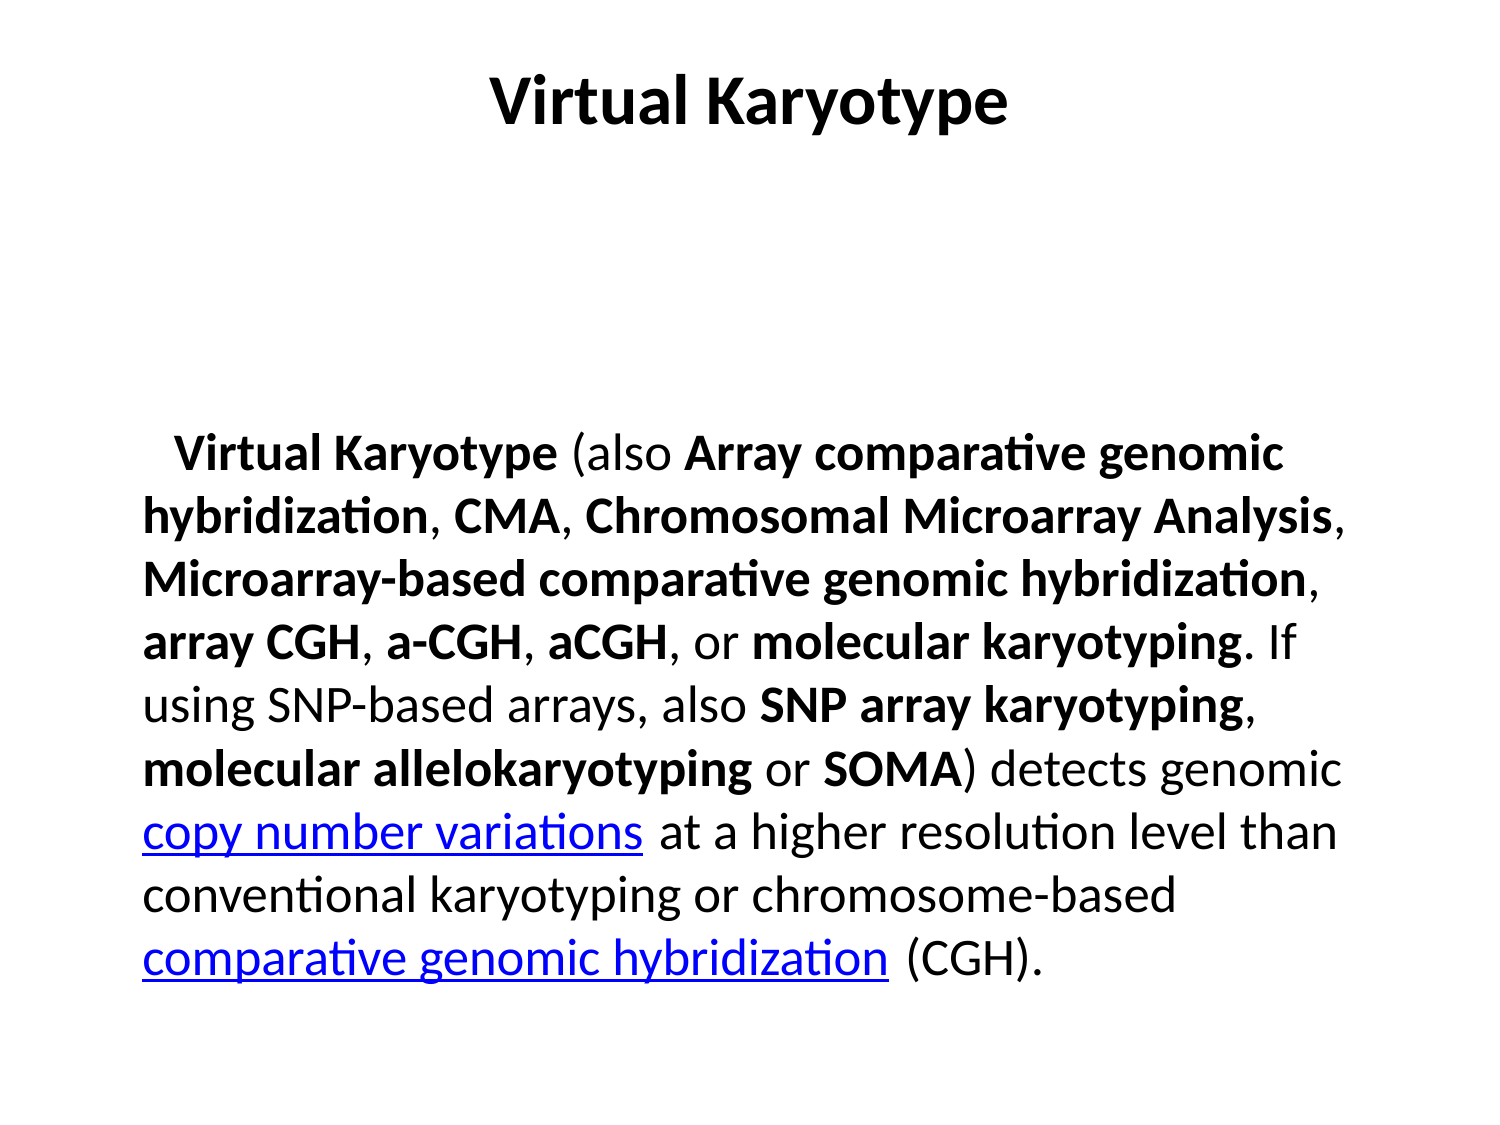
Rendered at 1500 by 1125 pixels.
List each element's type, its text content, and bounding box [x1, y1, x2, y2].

title Virtual Karyotype [75, 45, 1425, 233]
list Virtual Karyotype (also Array comparative genomic hybridization, CMA, Chromosomal Microarray Analysis, Microarray-based comparative genomic hybridization, array CGH, a-CGH, aCGH, or molecular karyotyping. If using SNP-based arrays, also SNP array karyotyping, molecular allelokaryotyping or SOMA) detects genomic copy number variations at a higher resolution level than conventional karyotyping or chromosome-based comparative genomic hybridization (CGH). [75, 262, 1425, 1005]
